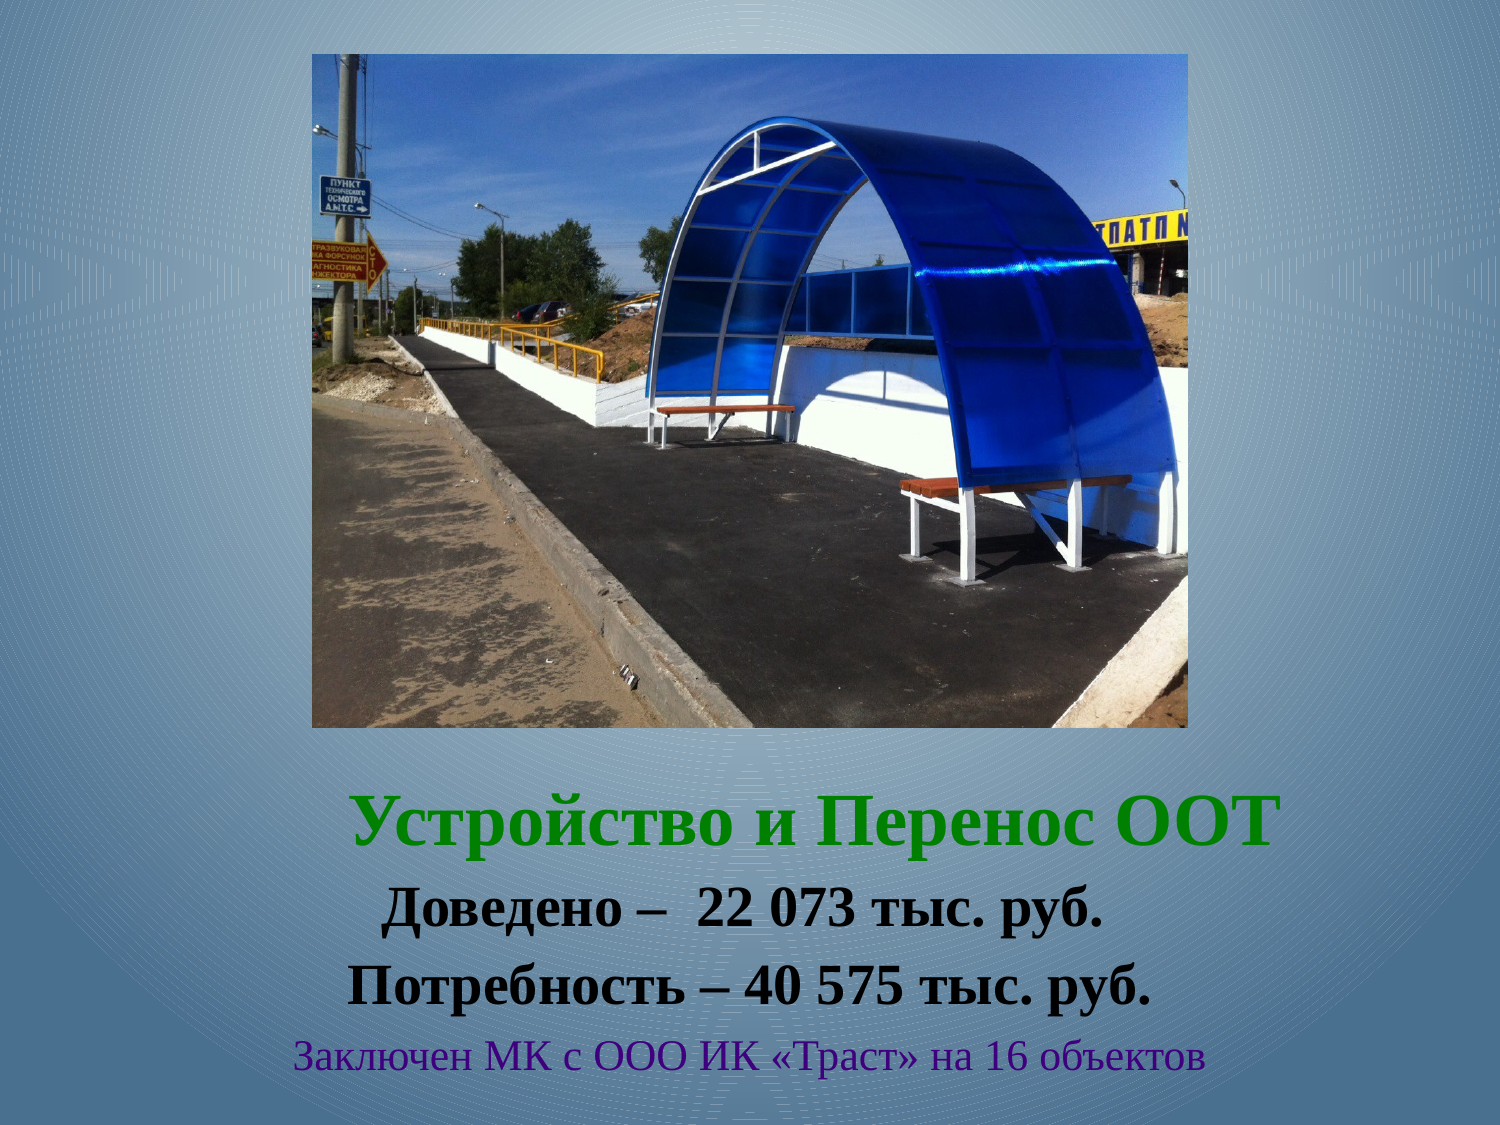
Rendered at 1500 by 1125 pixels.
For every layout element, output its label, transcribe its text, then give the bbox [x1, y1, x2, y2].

text_box Устройство и Перенос ООТ [206, 773, 1424, 868]
text_box Доведено – 22 073 тыс. руб. Потребность – 40 575 тыс. руб. Заключен МК с ООО ИК «Траст» на 16 объектов [0, 868, 1500, 1088]
picture [312, 54, 1188, 728]
